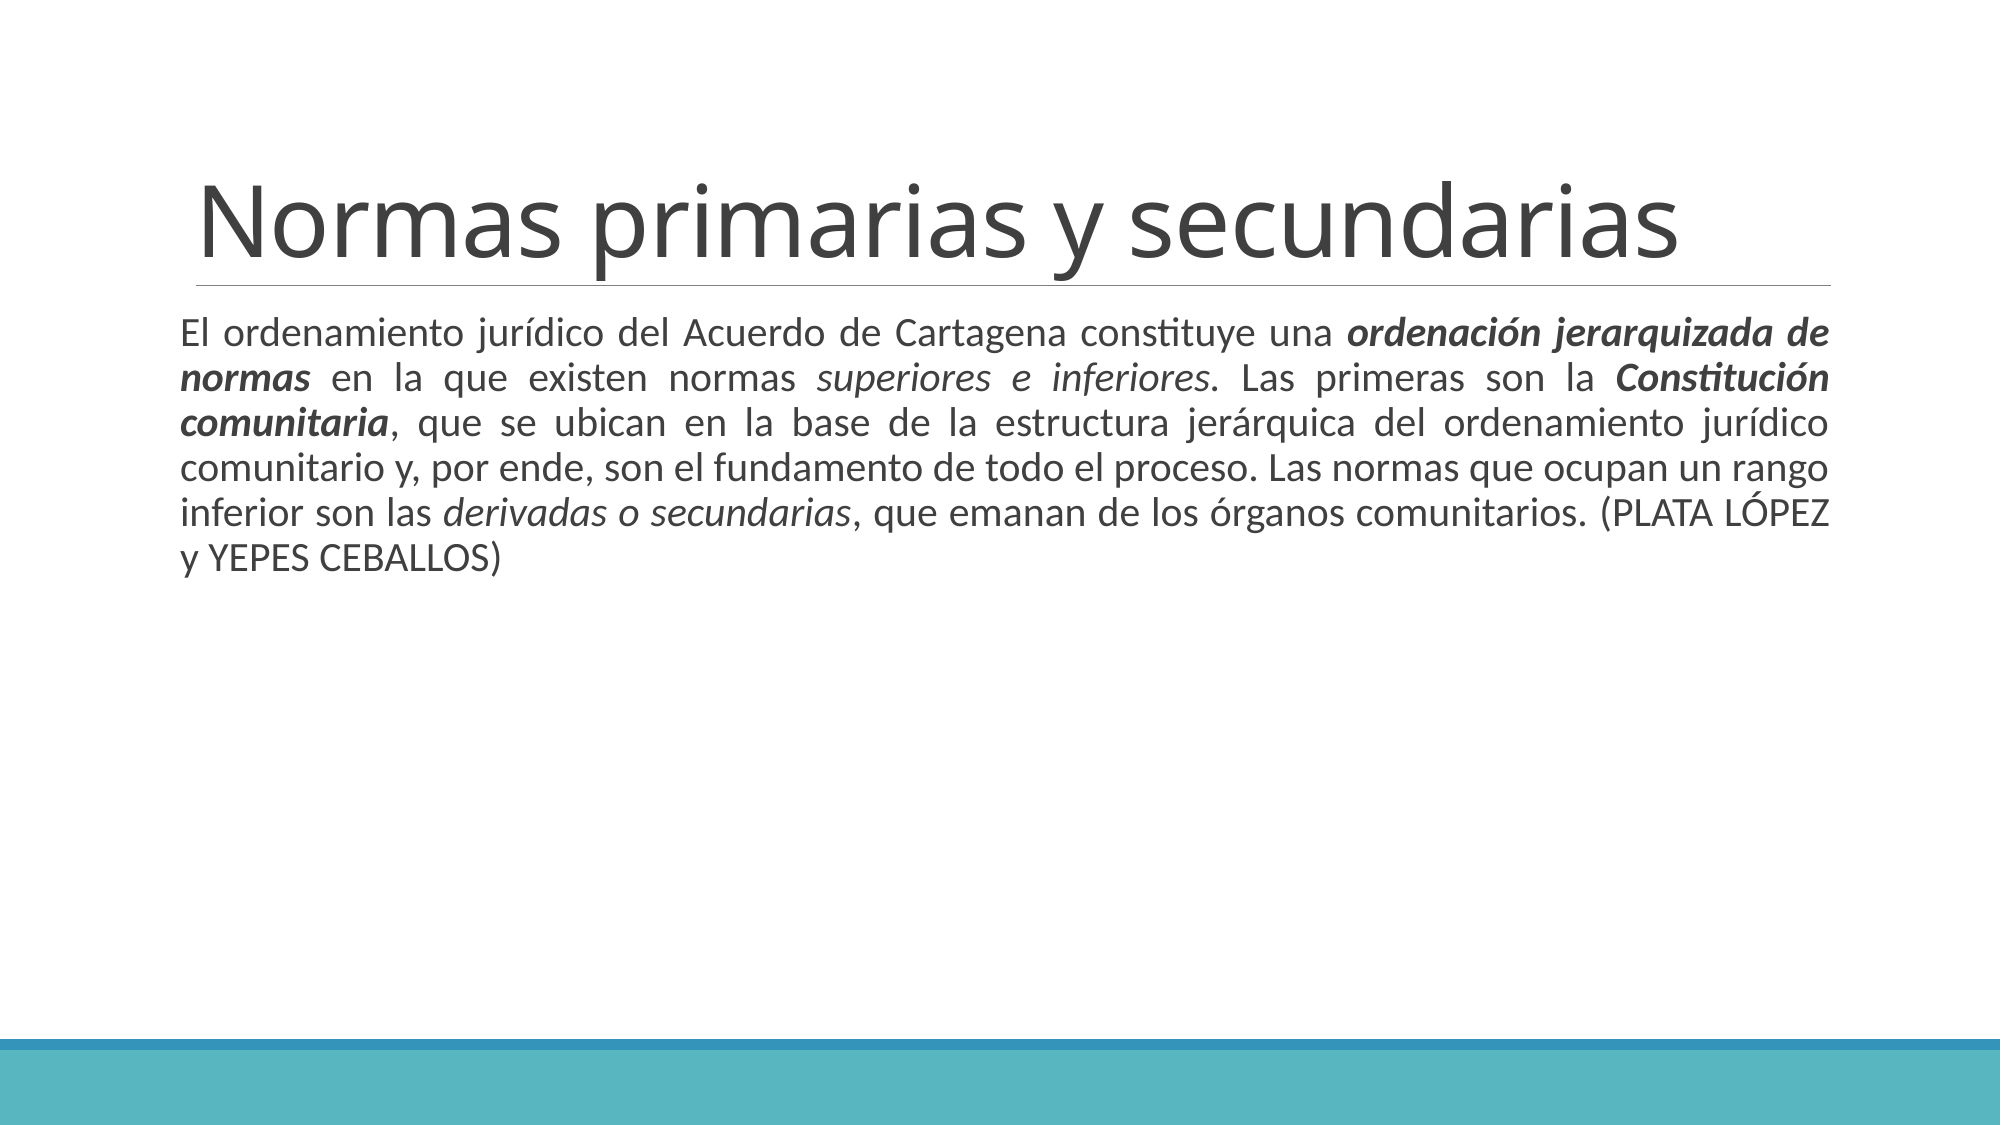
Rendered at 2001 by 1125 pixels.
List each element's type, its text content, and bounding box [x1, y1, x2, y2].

list El ordenamiento jurídico del Acuerdo de Cartagena constituye una ordenación jerarquizada de normas en la que existen normas superiores e inferiores. Las primeras son la Constitución comunitaria, que se ubican en la base de la estructura jerárquica del ordenamiento jurídico comunitario y, por ende, son el fundamento de todo el proceso. Las normas que ocupan un rango inferior son las derivadas o secundarias, que emanan de los órganos comunitarios. (PLATA LÓPEZ y YEPES CEBALLOS) [180, 302, 1830, 963]
title Normas primarias y secundarias [180, 47, 1830, 285]
